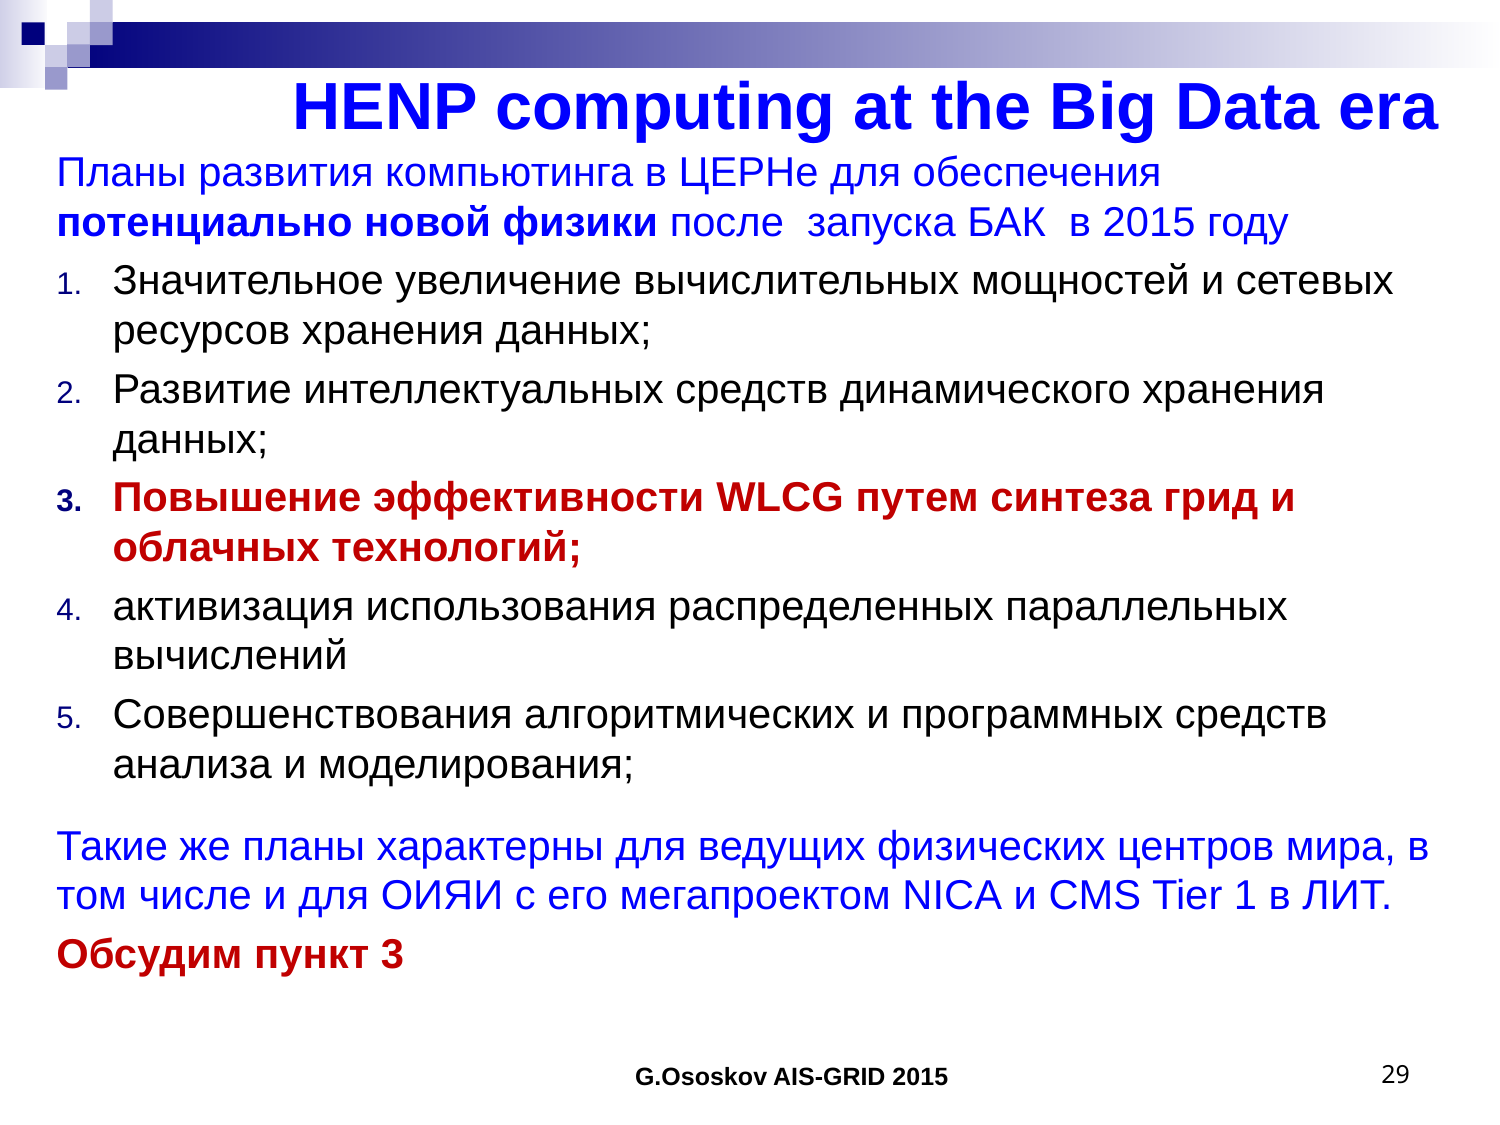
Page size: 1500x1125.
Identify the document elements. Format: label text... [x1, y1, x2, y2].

footer G.Ososkov AIS-GRID 2015 [336, 1023, 1248, 1099]
list Планы развития компьютинга в ЦЕРНе для обеспечения потенциально новой физики после запуска БАК в 2015 году Значительное увеличение вычислительных мощностей и сетевых ресурсов хранения данных; Развитие интеллектуальных средств динамического хранения данных; Повышение эффективности WLCG путем синтеза грид и облачных технологий; активизация использования распределенных параллельных вычислений Совершенствования алгоритмических и программных средств анализа и моделирования; Такие же планы характерны для ведущих физических центров мира, в том числе и для ОИЯИ с его мегапроектом NICA и CMS Tier 1 в ЛИТ. Обсудим пункт 3 [41, 137, 1449, 1035]
title HENP computing at the Big Data era [277, 54, 1500, 153]
slide_number 29 [1074, 1025, 1425, 1100]
